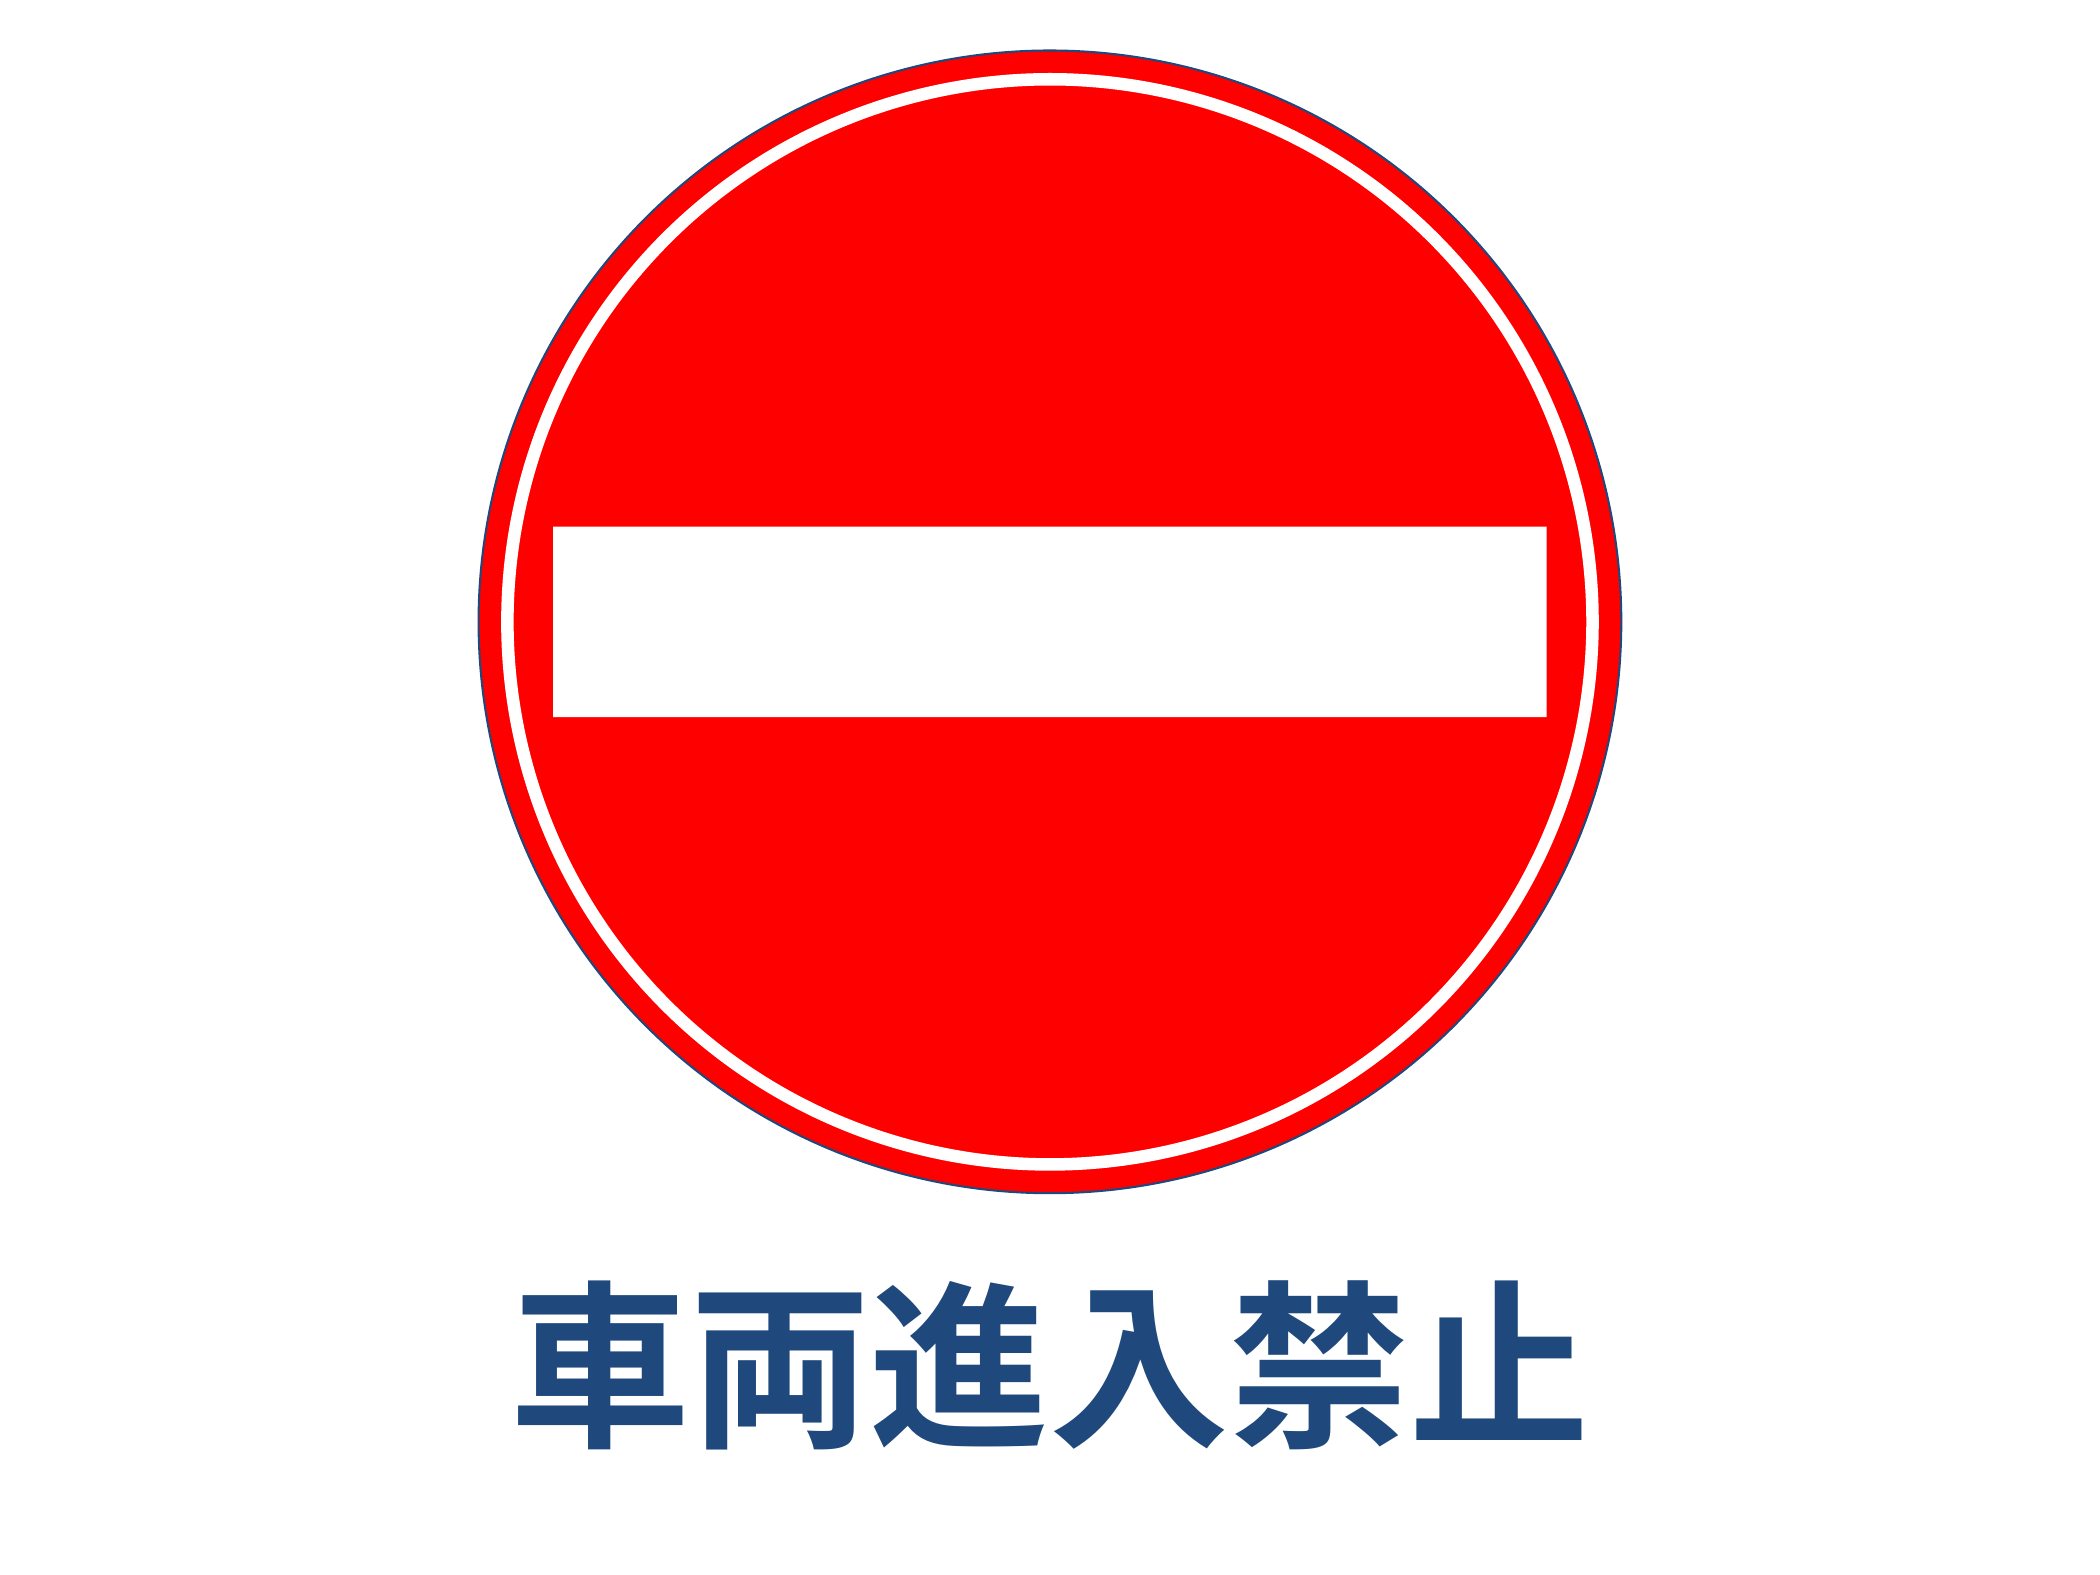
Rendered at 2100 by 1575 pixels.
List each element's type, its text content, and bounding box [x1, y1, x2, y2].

text_box 車両進入禁止 [495, 1246, 1604, 1477]
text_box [478, 50, 1622, 1194]
